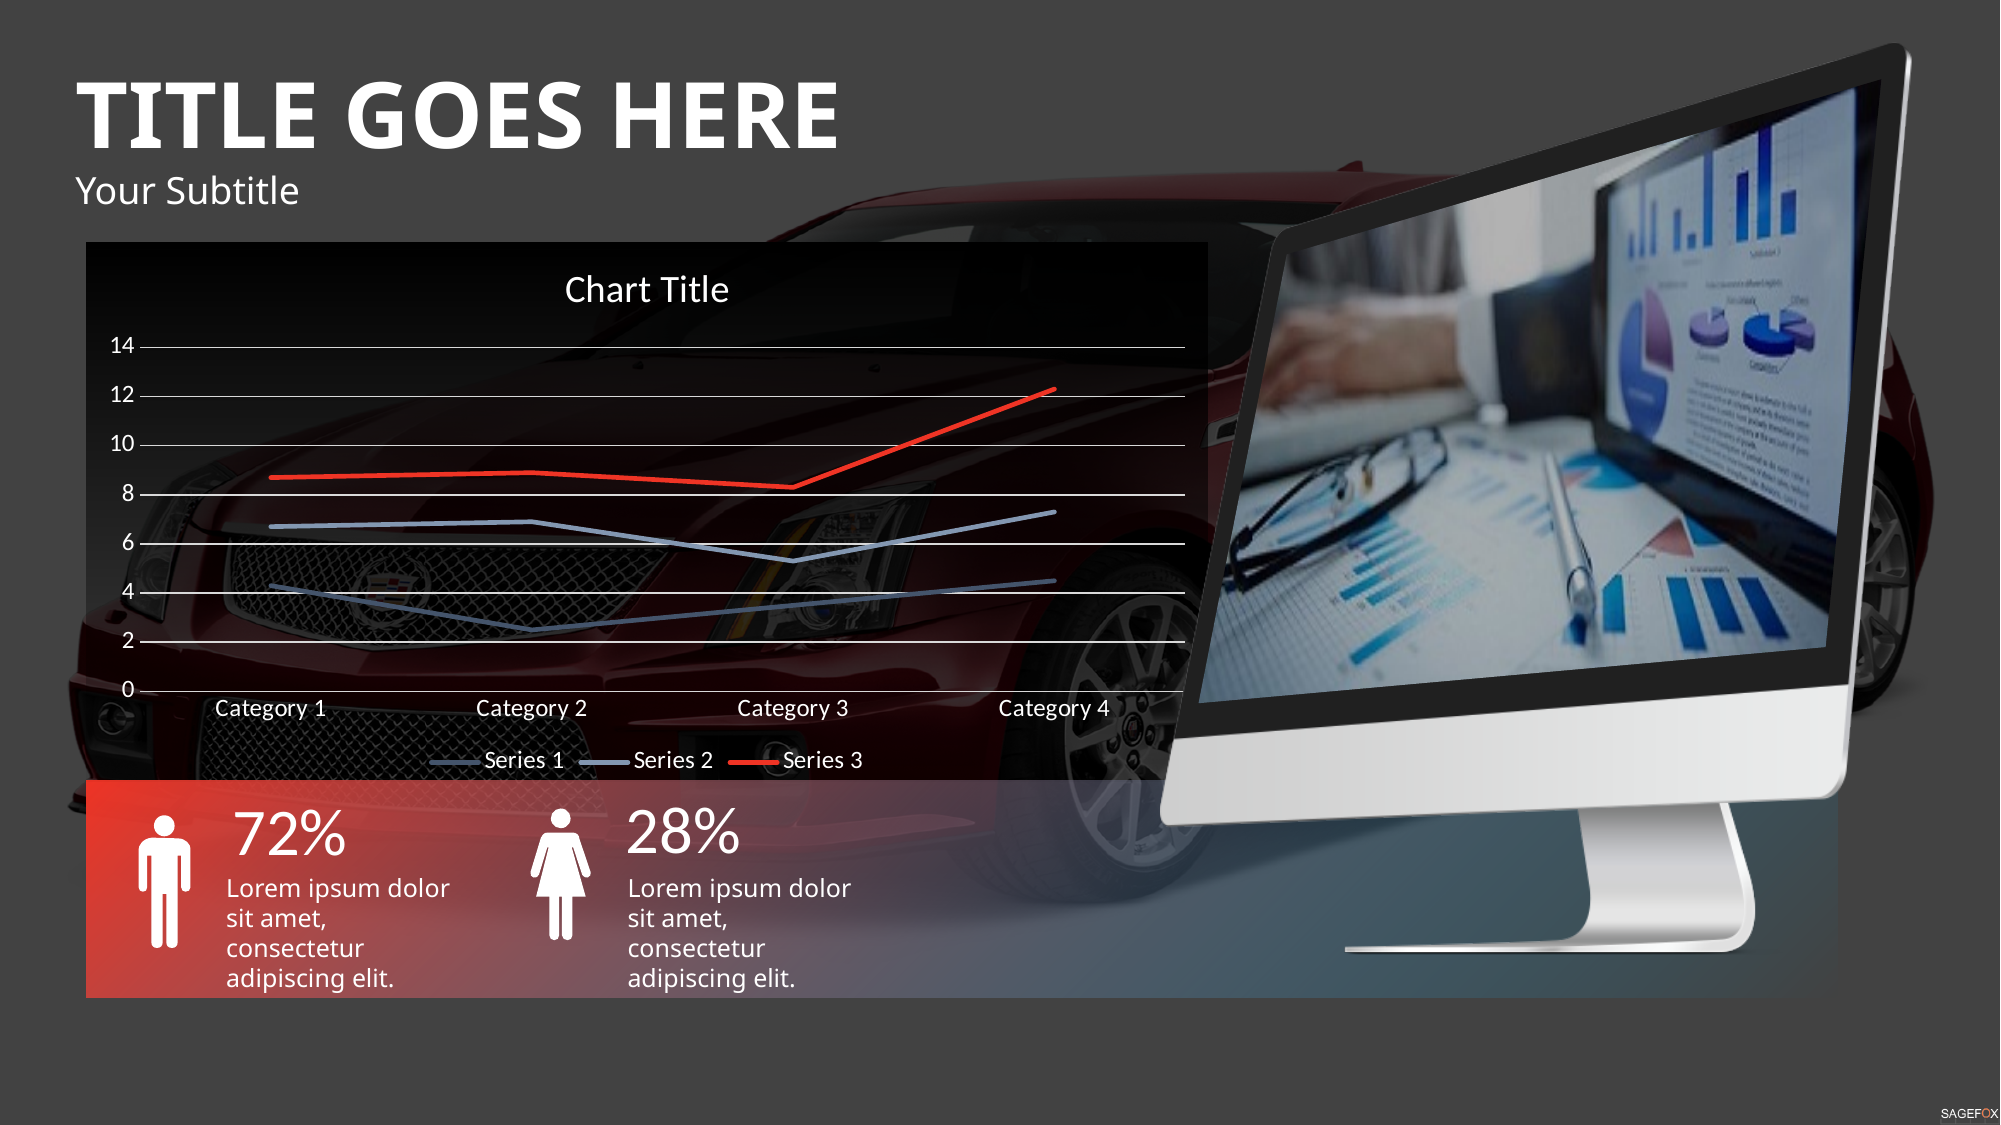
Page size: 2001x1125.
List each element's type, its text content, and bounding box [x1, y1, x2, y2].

text_box Lorem ipsum dolor sit amet, consectetur adipiscing elit. [612, 865, 869, 1000]
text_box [138, 815, 191, 948]
text_box TITLE GOES HERE Your Subtitle [60, 49, 1036, 220]
picture [0, 0, 2001, 1125]
text_box Lorem ipsum dolor sit amet, consectetur adipiscing elit. [211, 865, 468, 1000]
text_box 72% [211, 782, 369, 865]
text_box [369, 782, 612, 998]
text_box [529, 808, 592, 941]
text_box [762, 782, 1160, 998]
text_box 28% [605, 782, 762, 875]
text_box [86, 782, 211, 998]
chart [86, 242, 1160, 782]
